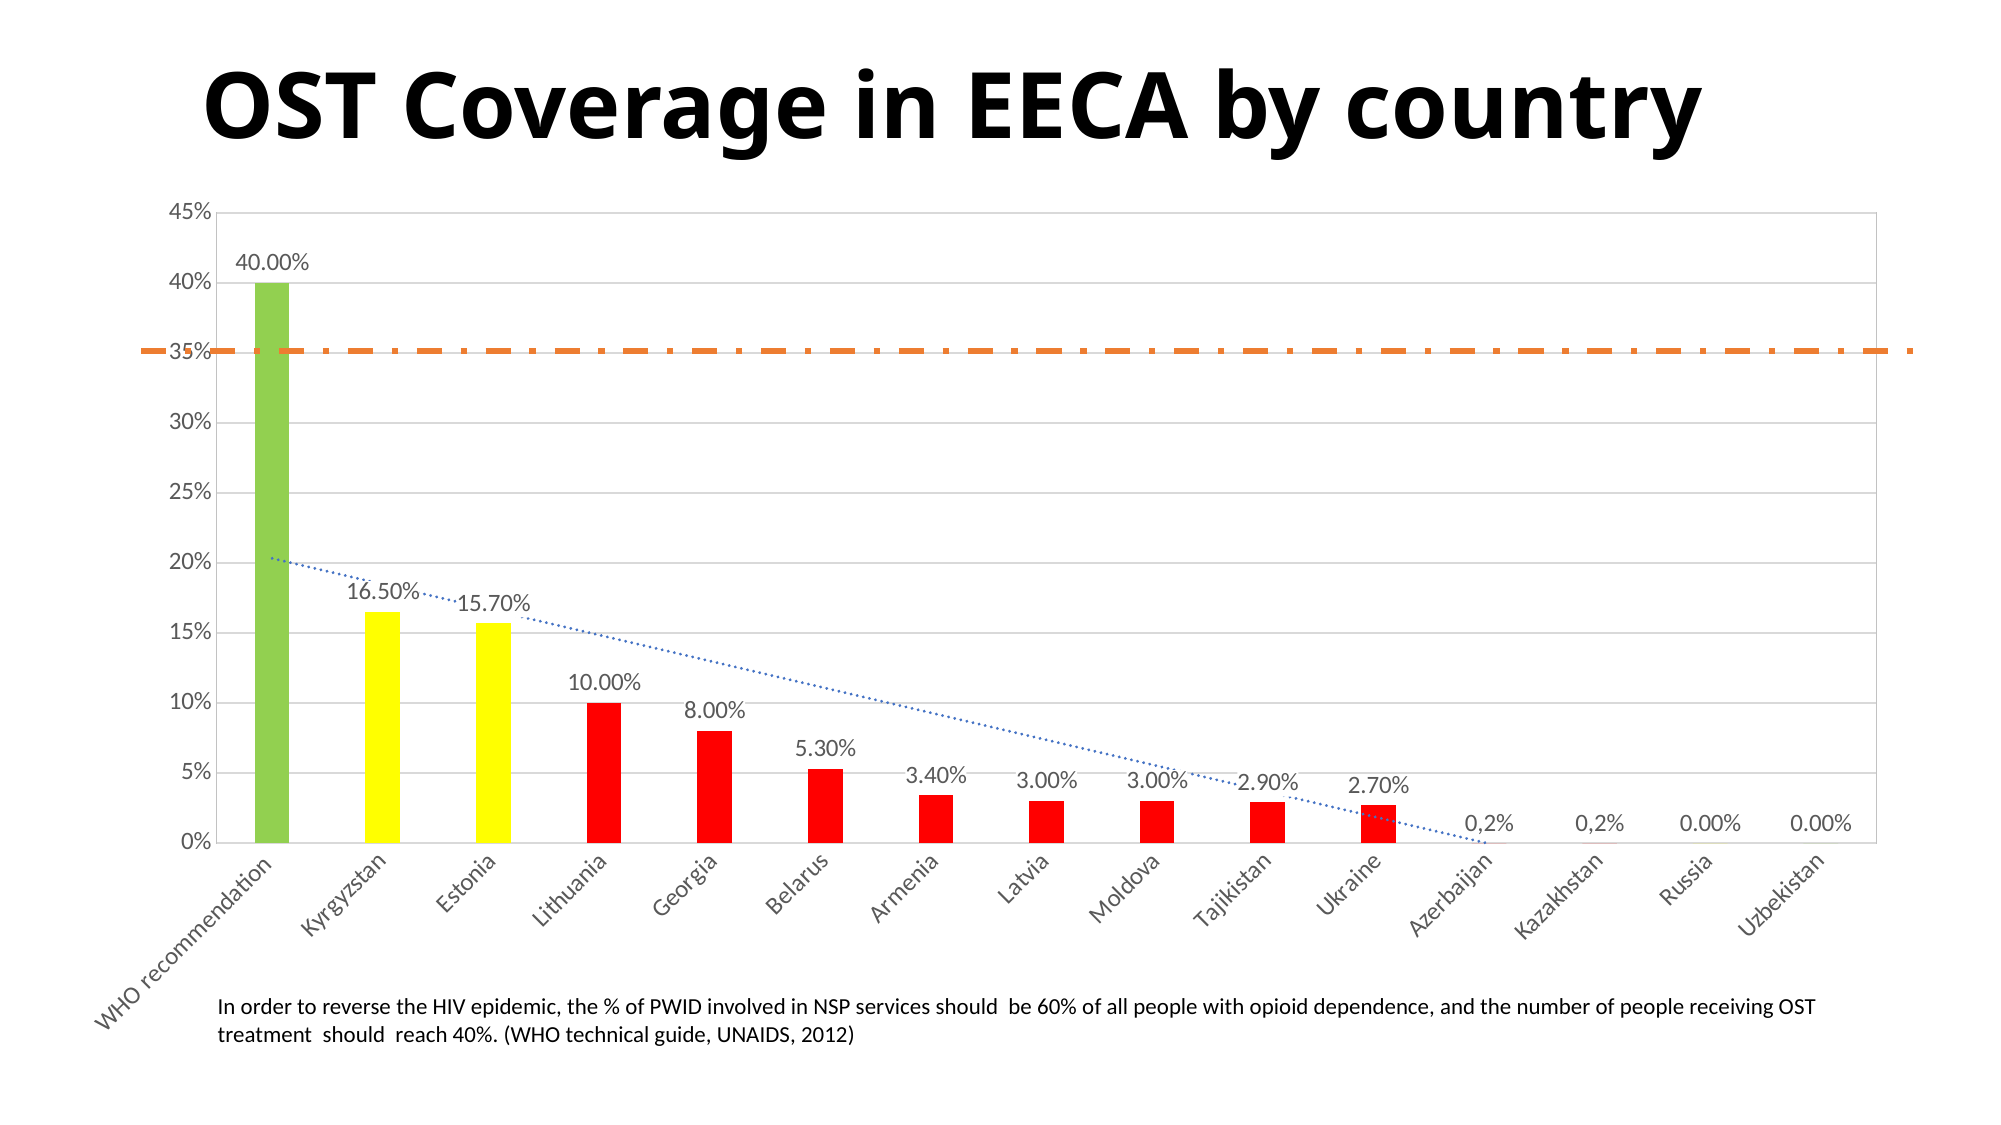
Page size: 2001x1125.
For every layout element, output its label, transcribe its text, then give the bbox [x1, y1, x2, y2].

title OST Coverage in EECA by country [89, 0, 1815, 182]
chart [54, 182, 1914, 1056]
